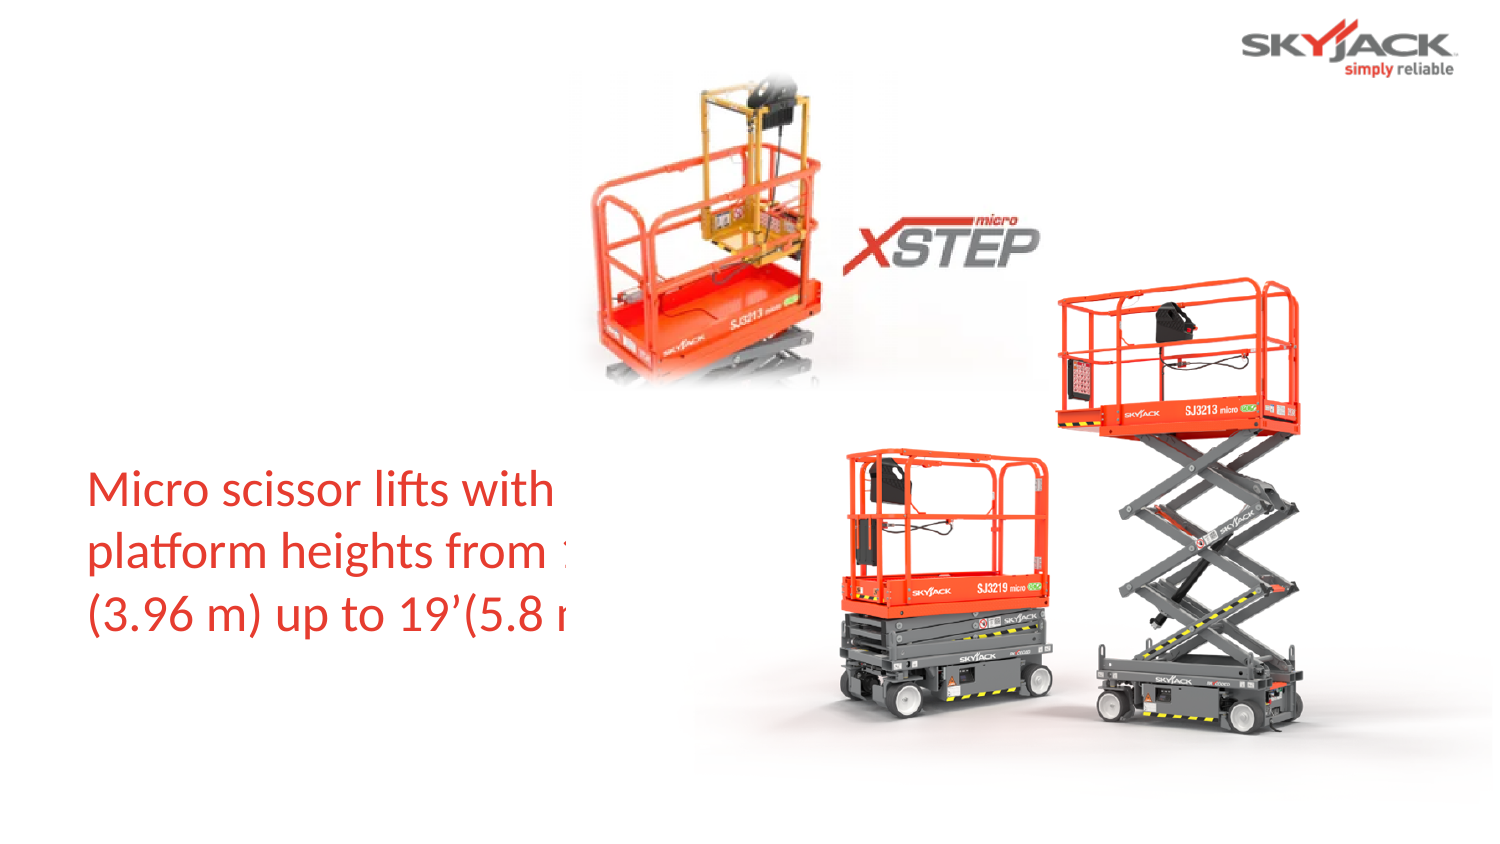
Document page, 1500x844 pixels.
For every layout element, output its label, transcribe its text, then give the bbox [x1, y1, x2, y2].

picture [565, 68, 1493, 822]
picture [1200, 0, 1500, 138]
text_box Micro scissor lifts with platform heights from 13’ (3.96 m) up to 19’(5.8 m) [71, 446, 560, 650]
